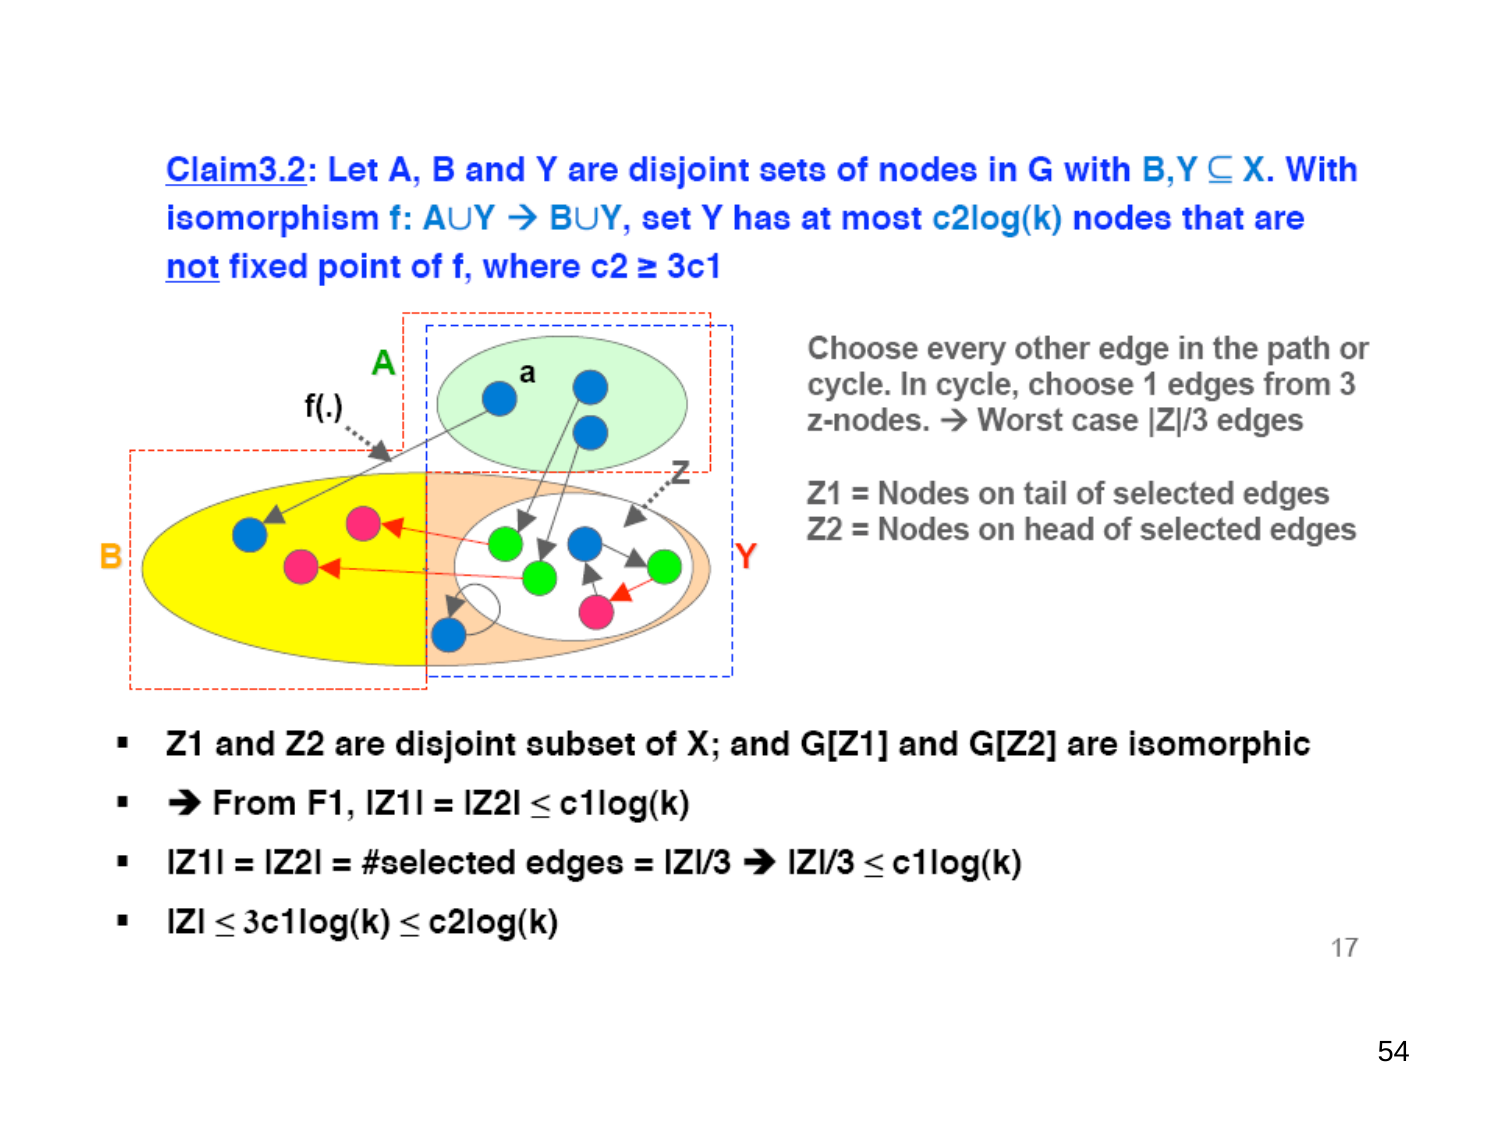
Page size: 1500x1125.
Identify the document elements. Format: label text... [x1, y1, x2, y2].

slide_number 54 [1074, 1024, 1426, 1103]
picture [47, 144, 1453, 980]
